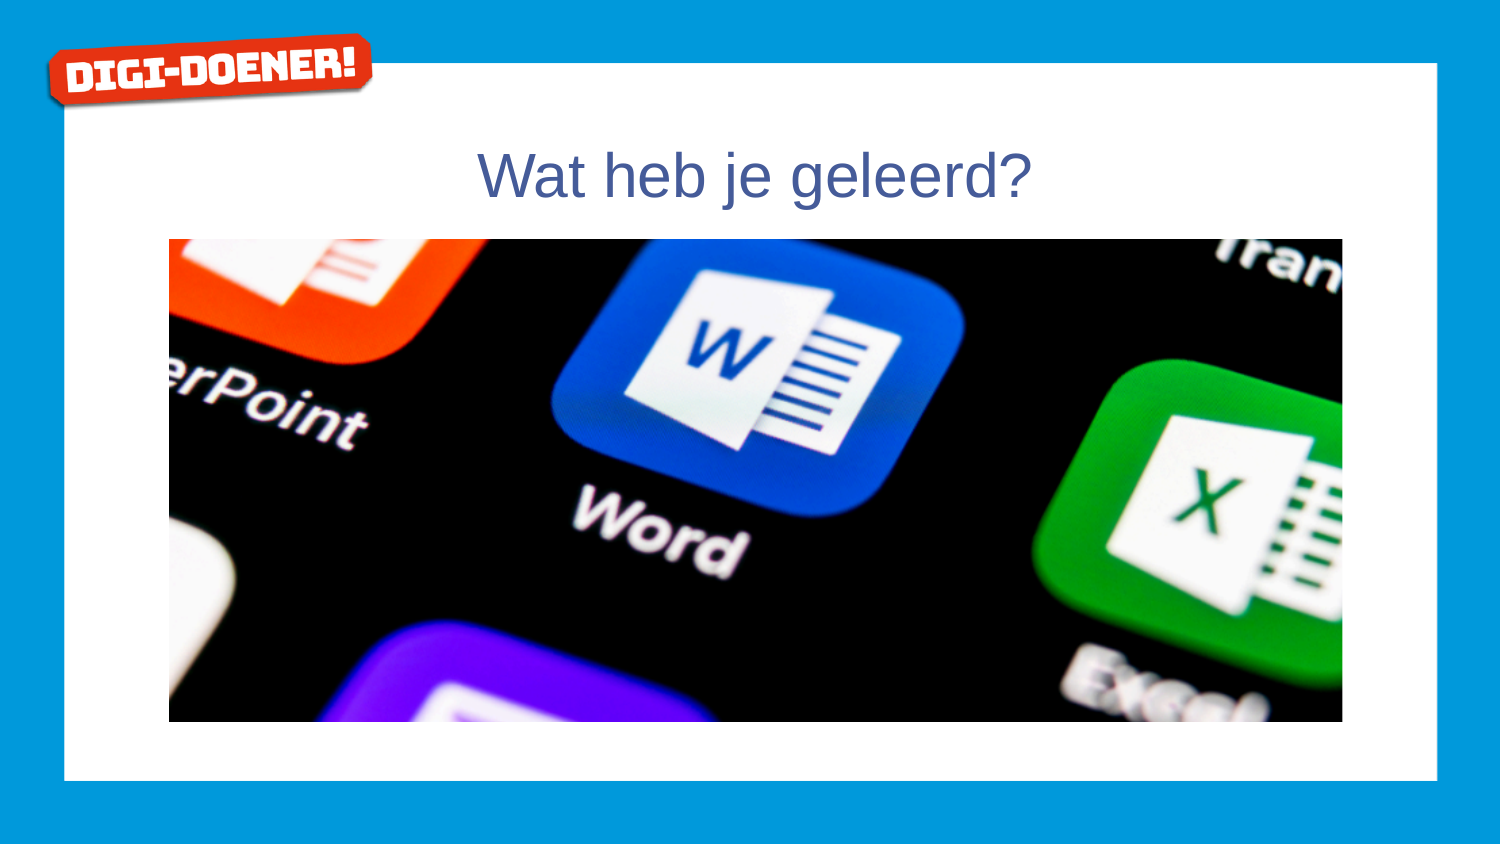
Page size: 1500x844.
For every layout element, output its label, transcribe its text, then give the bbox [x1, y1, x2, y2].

picture [49, 34, 1437, 780]
text_box Wat heb je geleerd? [119, 119, 1392, 294]
